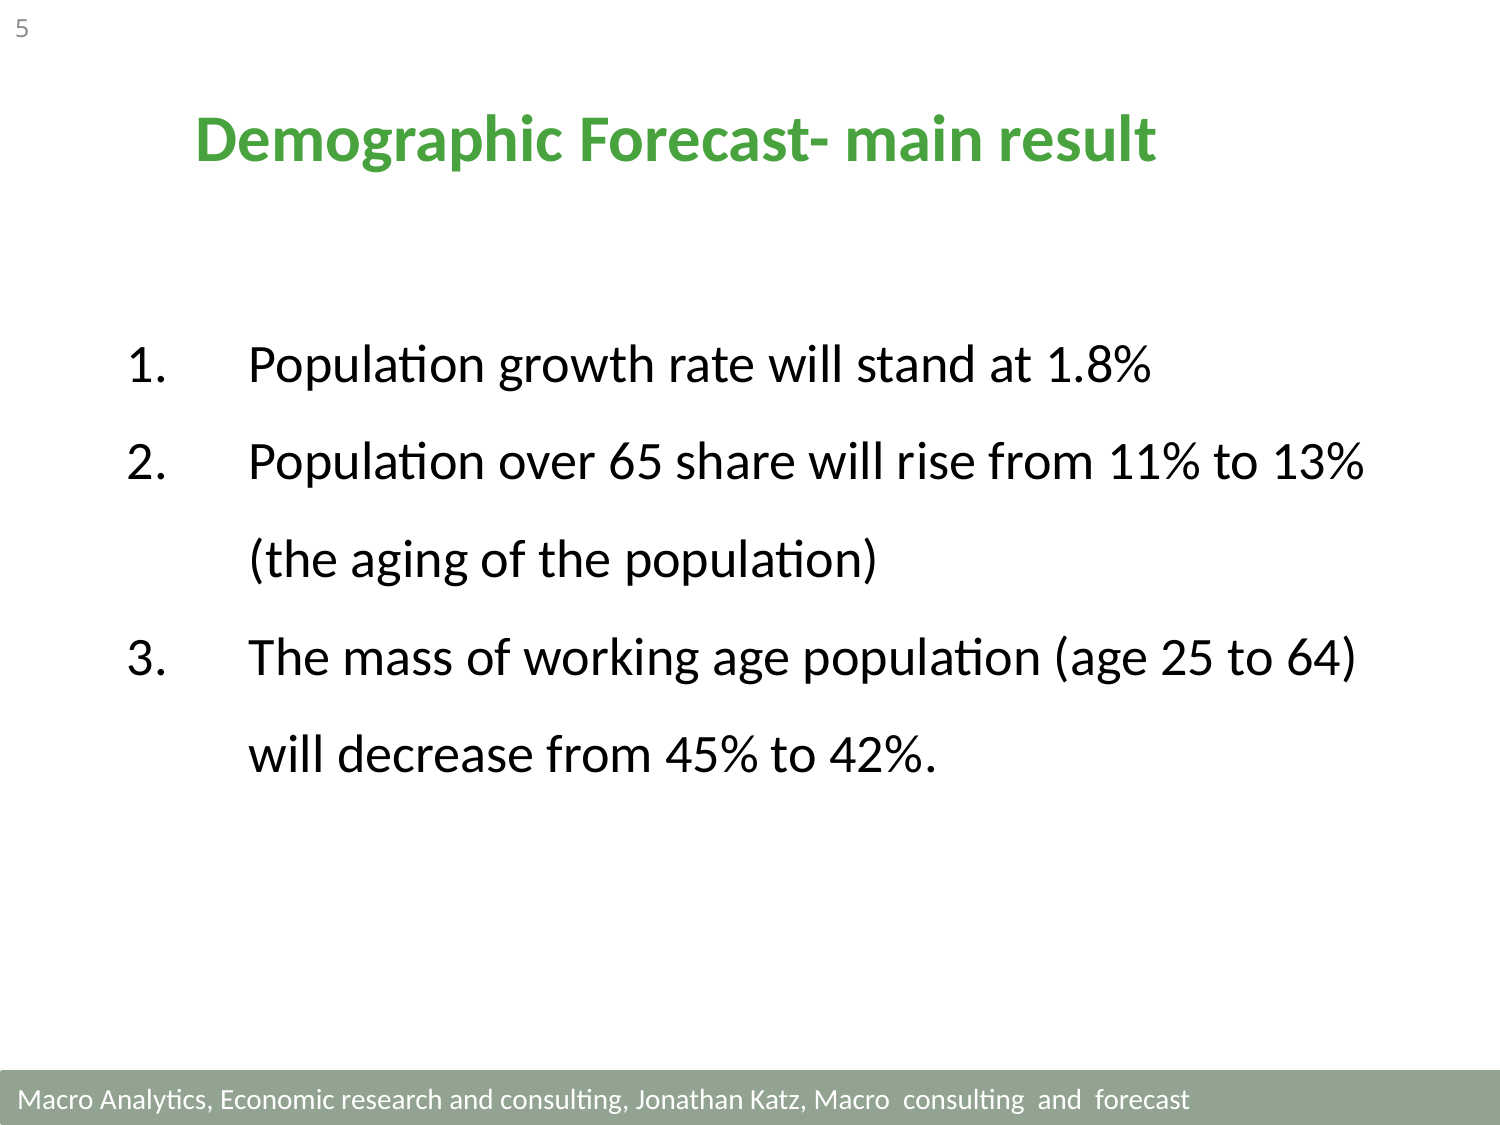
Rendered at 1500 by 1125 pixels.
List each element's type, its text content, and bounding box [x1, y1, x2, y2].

text_box Demographic Forecast- main result [135, 44, 1219, 225]
text_box Population growth rate will stand at 1.8% Population over 65 share will rise from 11% to 13% (the aging of the population) The mass of working age population (age 25 to 64) will decrease from 45% to 42%. [112, 208, 1388, 881]
slide_number 5 [0, 0, 350, 60]
